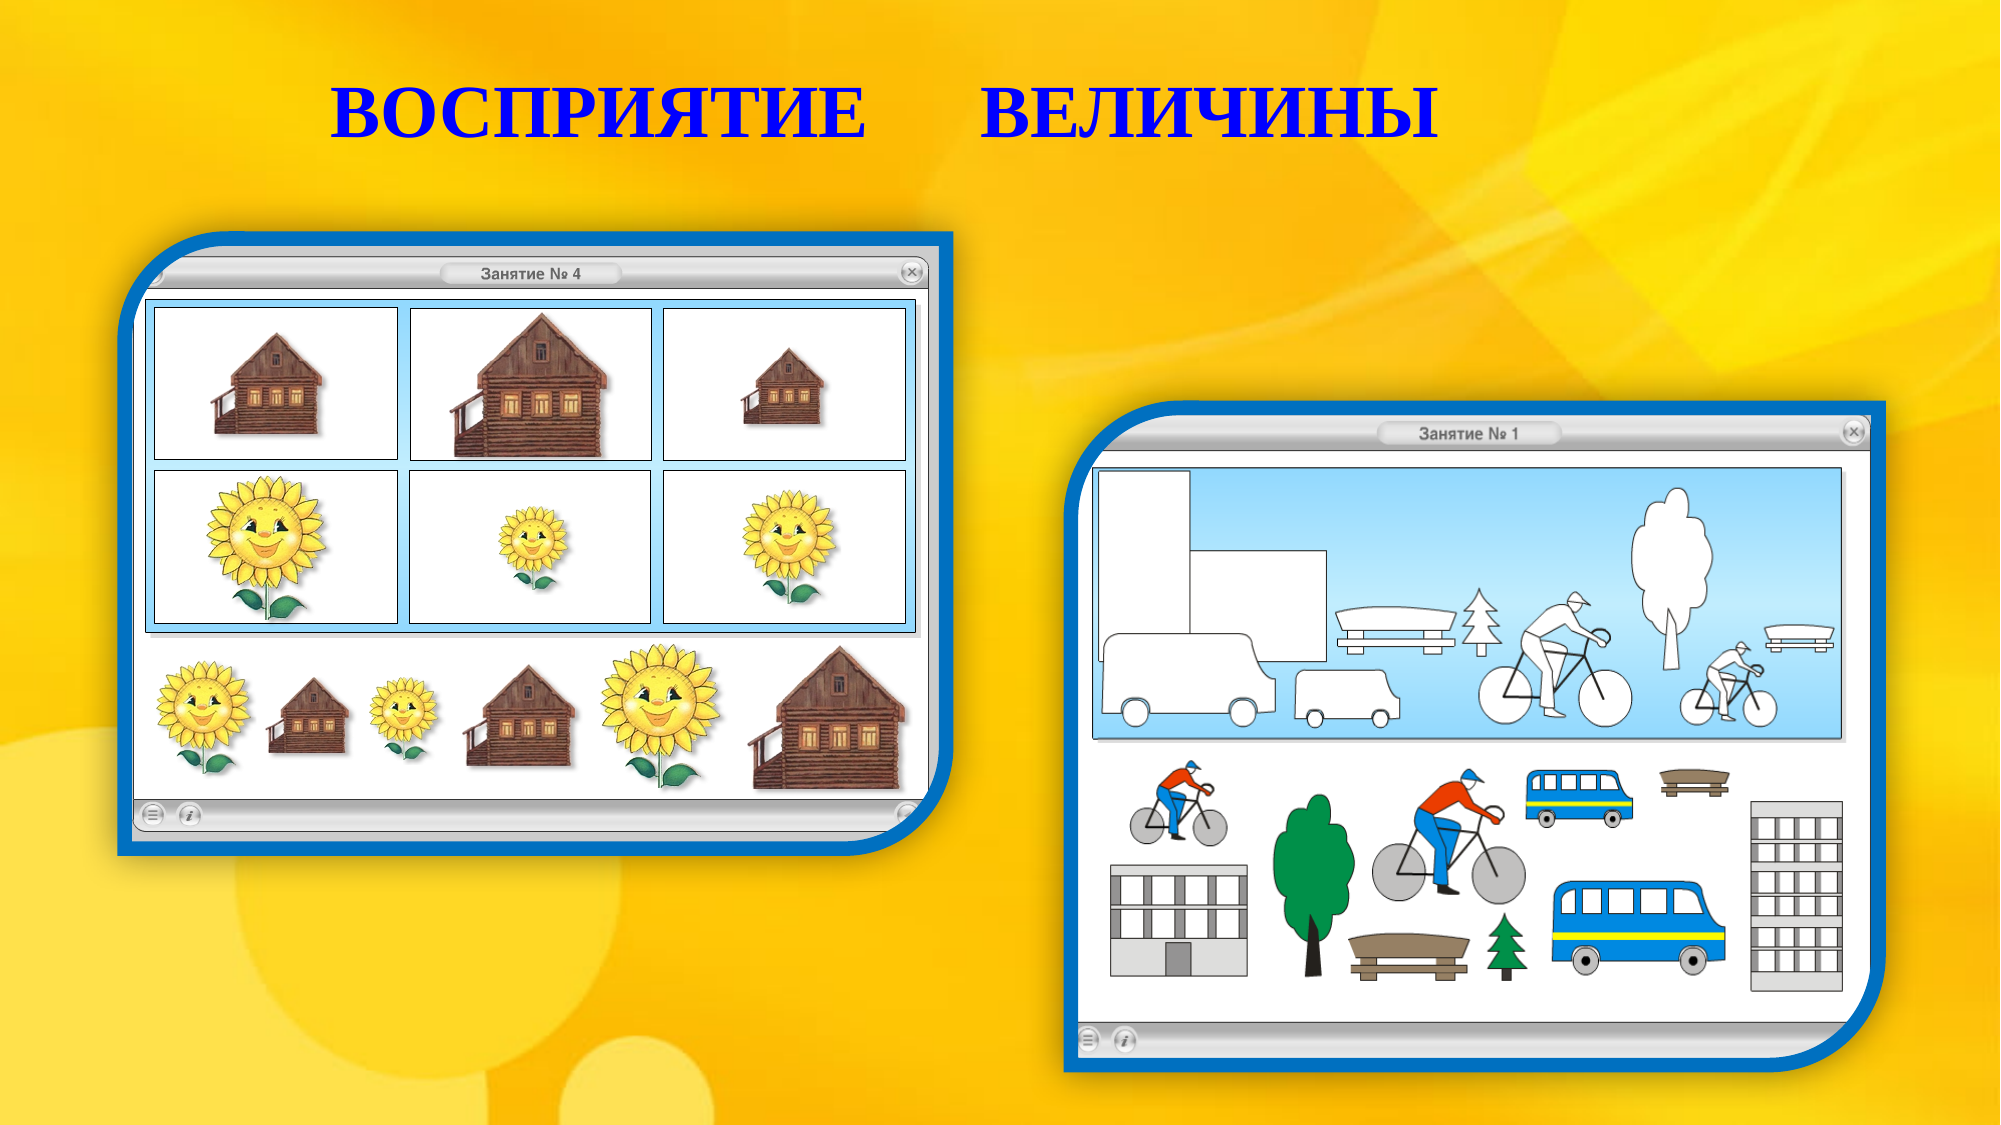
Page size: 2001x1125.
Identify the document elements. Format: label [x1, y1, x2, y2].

list [0, 0, 2000, 1125]
picture [1070, 407, 1879, 1066]
picture [124, 238, 947, 849]
